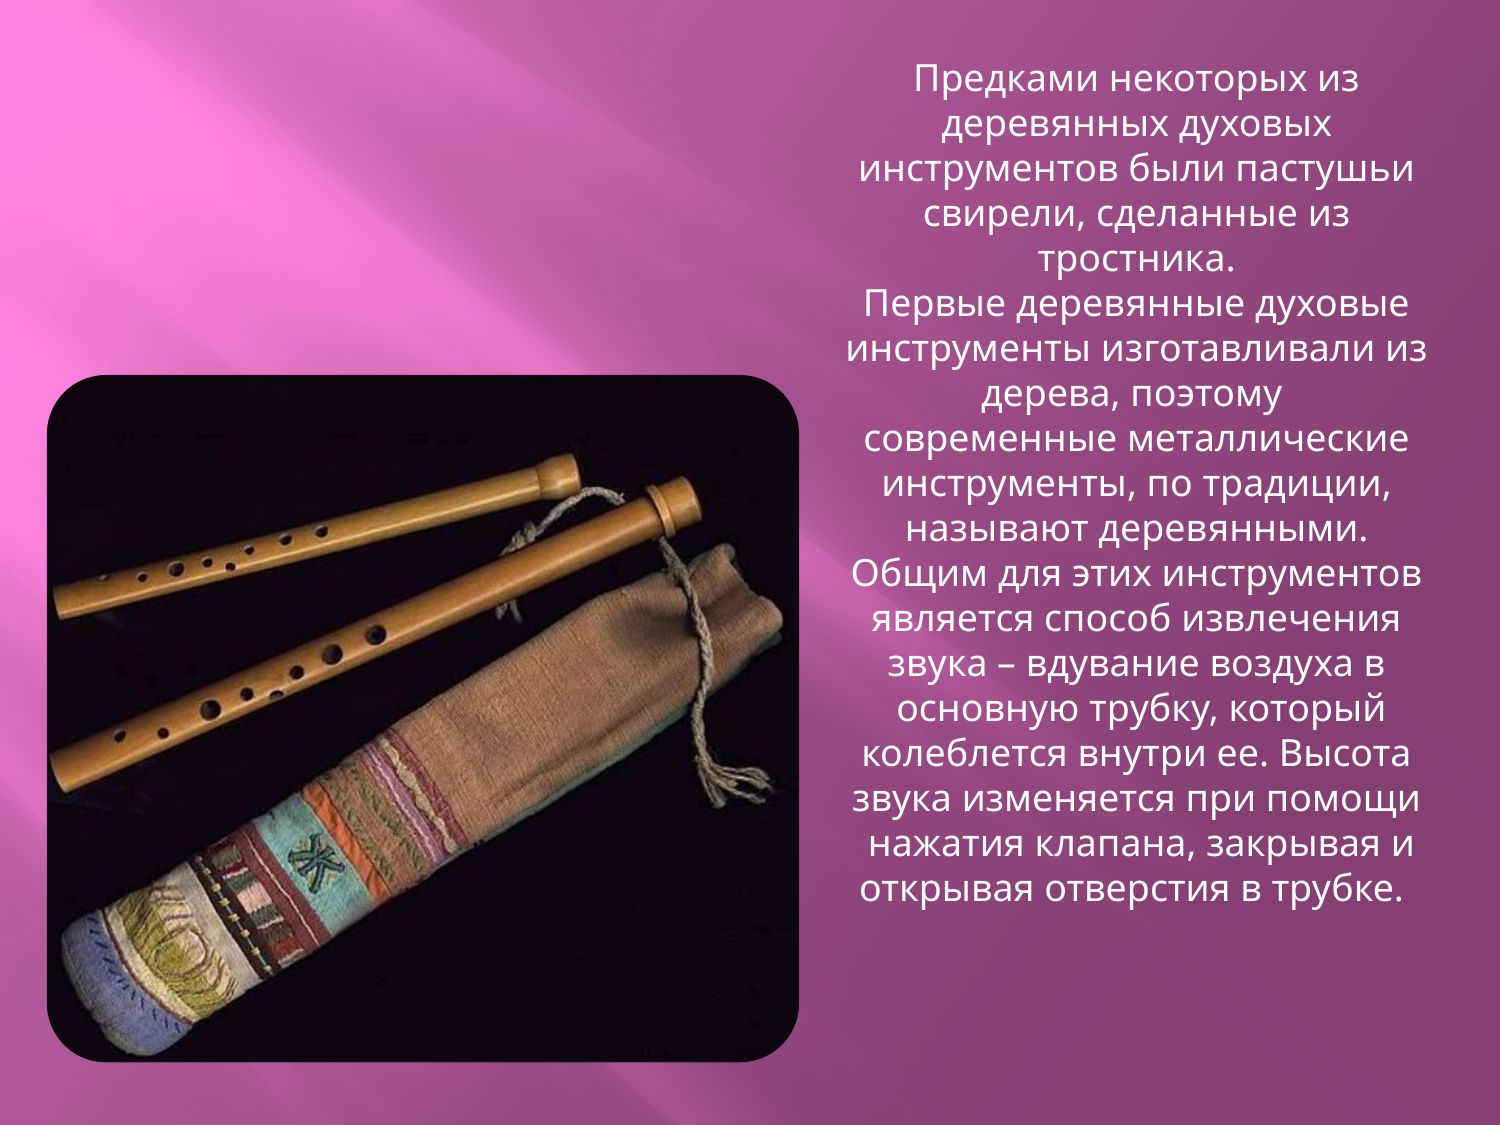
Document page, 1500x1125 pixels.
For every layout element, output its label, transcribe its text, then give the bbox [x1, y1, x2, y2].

picture [46, 374, 800, 1063]
text_box Предками некоторых из деревянных духовых инструментов были пастушьи свирели, сделанные из тростника. Первые деревянные духовые инструменты изготавливали из дерева, поэтому современные металлические инструменты, по традиции, называют деревянными. Общим для этих инструментов является способ извлечения звука – вдувание воздуха в основную трубку, который колеблется внутри ее. Высота звука изменяется при помощи нажатия клапана, закрывая и открывая отверстия в трубке. [820, 46, 1454, 917]
